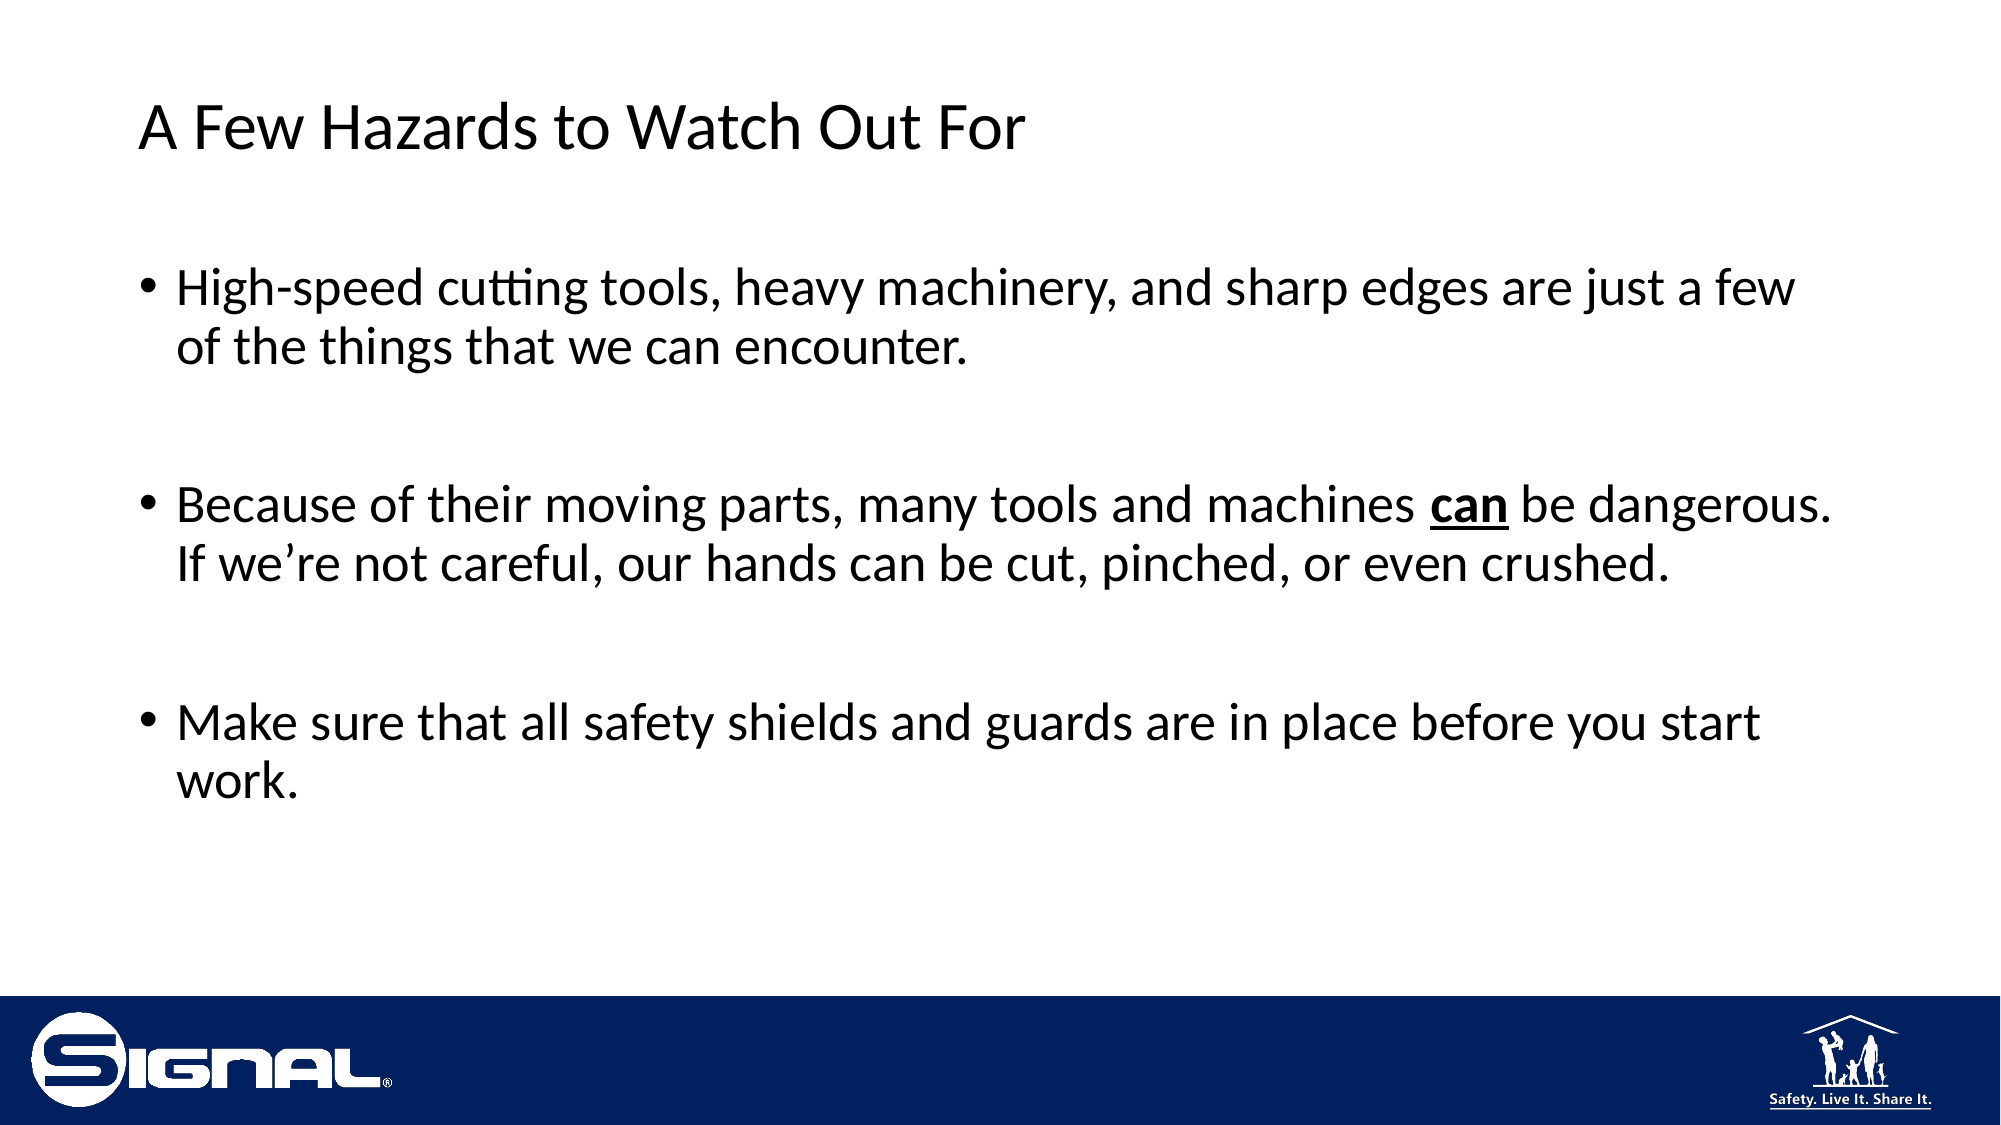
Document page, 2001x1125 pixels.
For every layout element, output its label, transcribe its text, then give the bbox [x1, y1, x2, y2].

list High-speed cutting tools, heavy machinery, and sharp edges are just a few of the things that we can encounter. Because of their moving parts, many tools and machines can be dangerous. If we’re not careful, our hands can be cut, pinched, or even crushed. Make sure that all safety shields and guards are in place before you start work. [123, 251, 1849, 966]
picture [1765, 1011, 1933, 1114]
title A Few Hazards to Watch Out For [123, 48, 1849, 206]
picture [31, 1011, 392, 1107]
